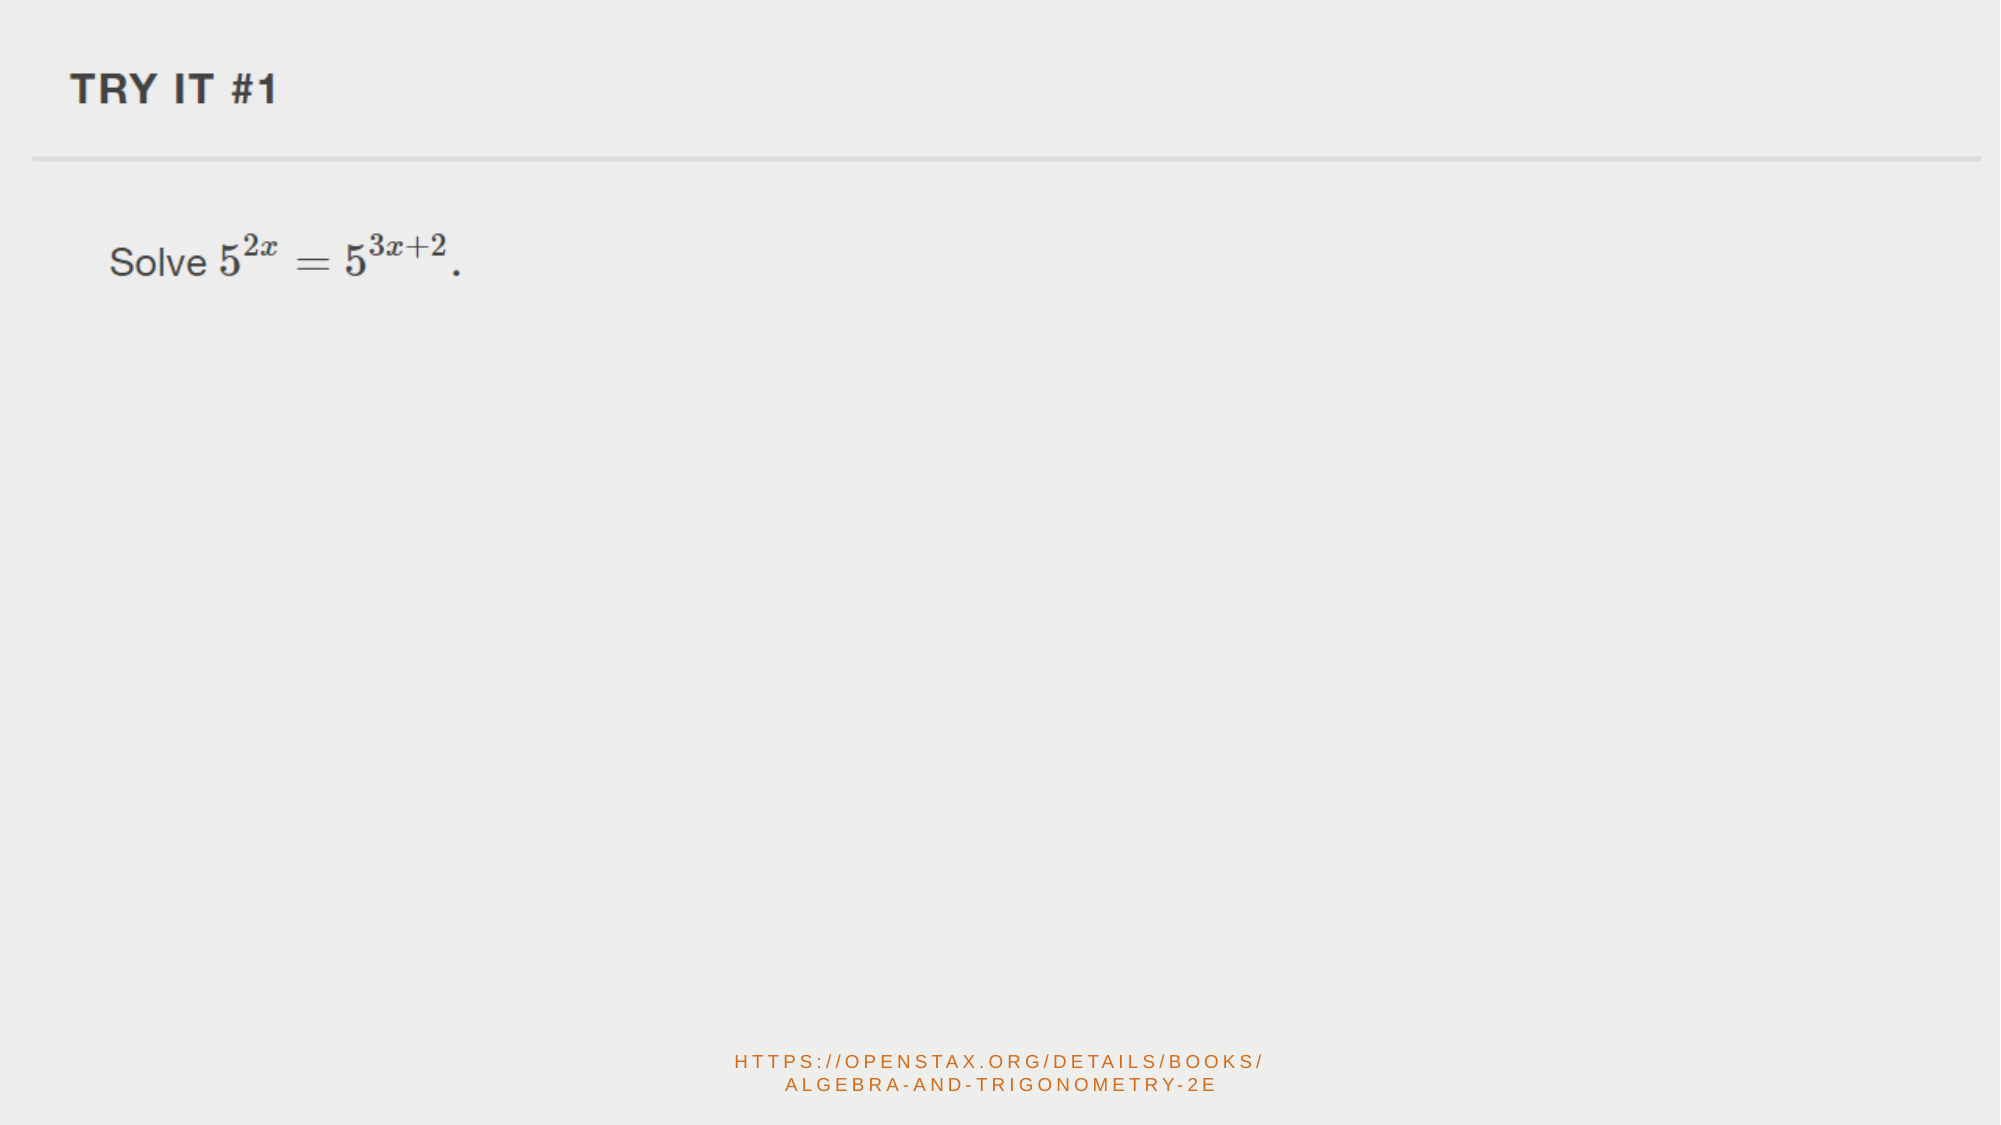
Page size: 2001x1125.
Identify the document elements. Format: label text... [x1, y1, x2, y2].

picture [6, 22, 2000, 317]
footer https://openstax.org/details/books/algebra-and-trigonometry-2e [662, 1042, 1338, 1103]
